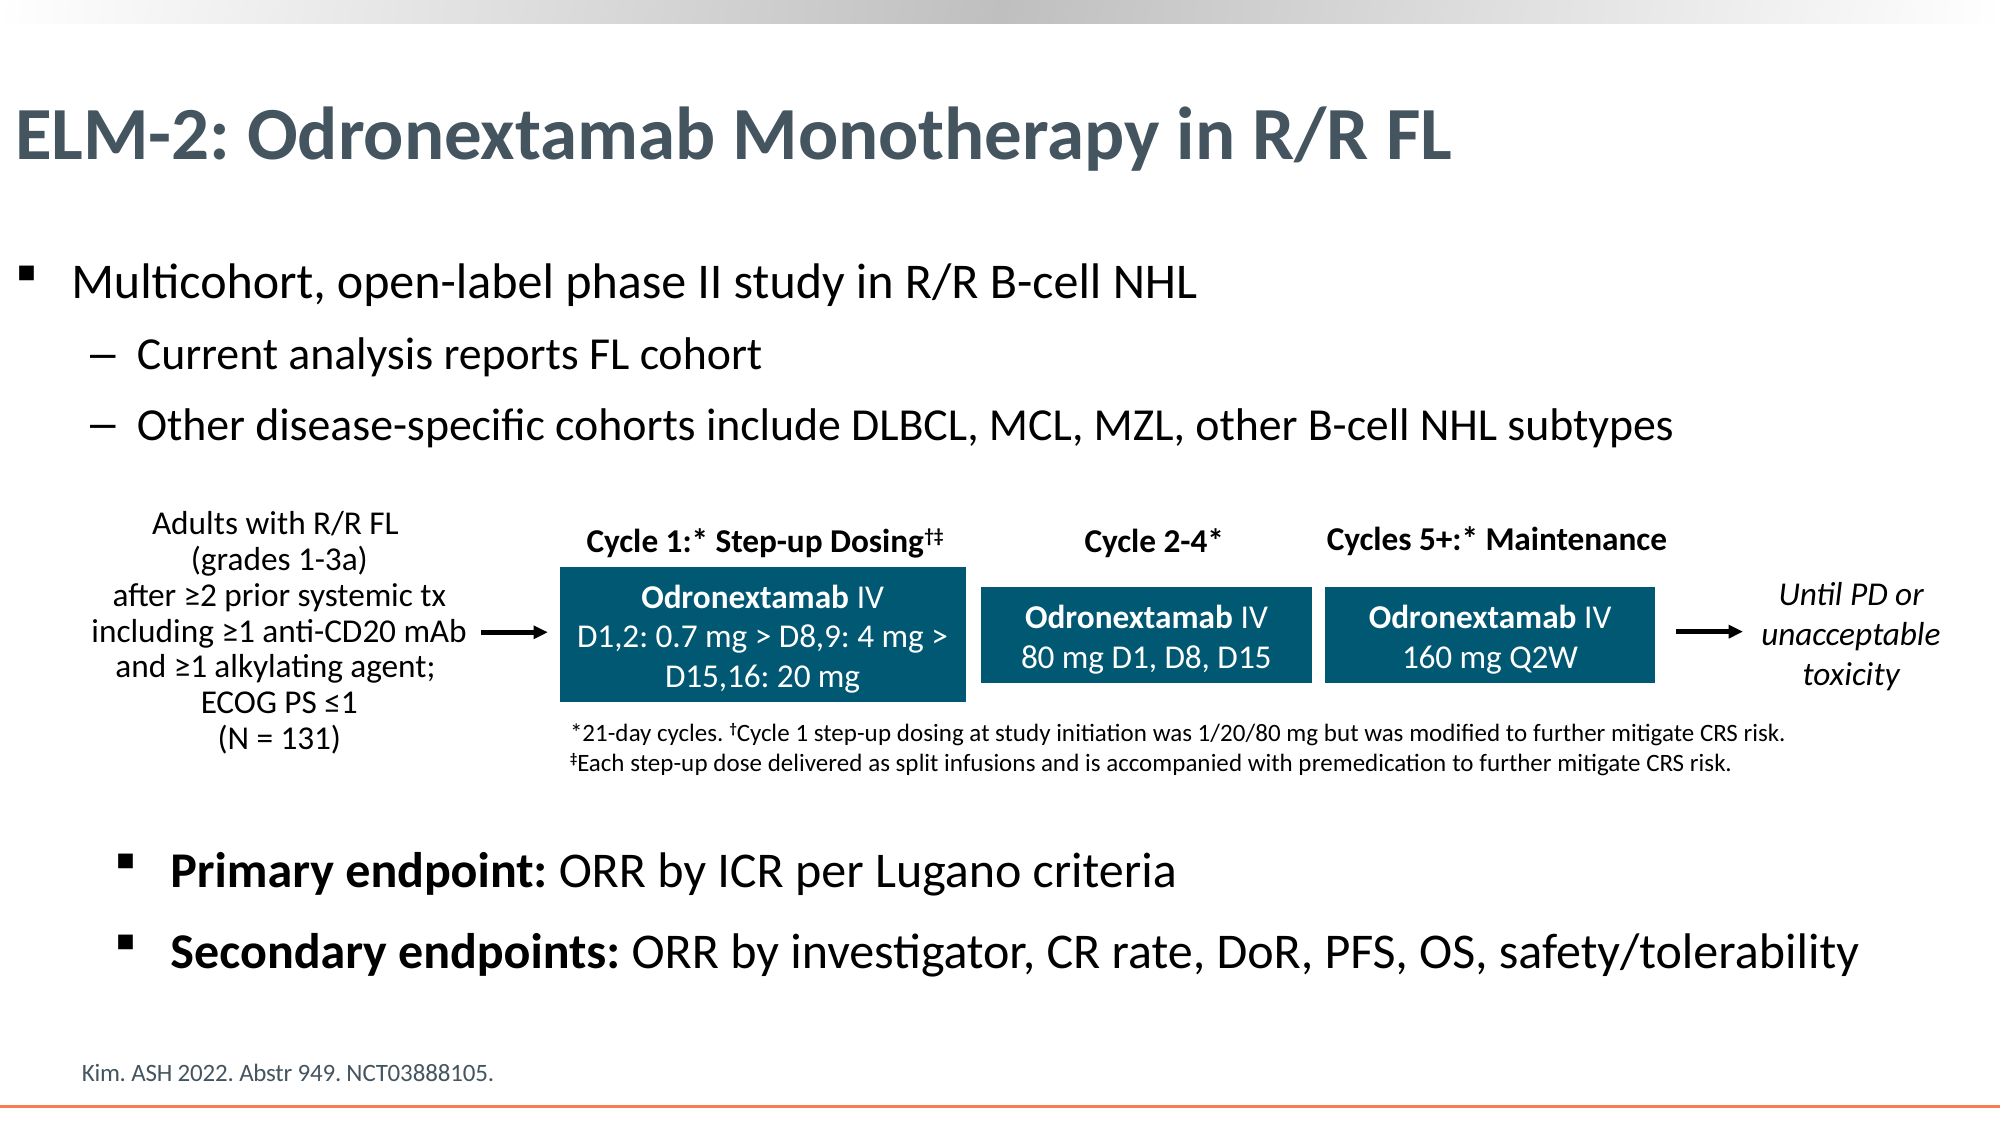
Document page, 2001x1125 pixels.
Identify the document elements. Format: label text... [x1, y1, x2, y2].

text_box *21-day cycles. †Cycle 1 step-up dosing at study initiation was 1/20/80 mg but was modified to further mitigate CRS risk. ‡Each step-up dose delivered as split infusions and is accompanied with premedication to further mitigate CRS risk. [555, 709, 1836, 784]
text_box Odronextamab IV 160 mg Q2W [1325, 587, 1655, 683]
text_box Until PD or unacceptable toxicity [1738, 564, 1964, 700]
text_box Cycle 2-4* [1069, 511, 1240, 567]
title ELM-2: Odronextamab Monotherapy in R/R FL [0, 39, 1784, 220]
text_box Odronextamab IV D1,2: 0.7 mg > D8,9: 4 mg > D15,16: 20 mg [560, 567, 966, 702]
text_box Cycles 5+:* Maintenance [1312, 509, 1683, 565]
text_box Cycle 1:* Step-up Dosing†‡ [571, 511, 959, 567]
text_box Kim. ASH 2022. Abstr 949. NCT03888105. [67, 1048, 1356, 1094]
text_box Odronextamab IV 80 mg D1, D8, D15 [981, 587, 1312, 683]
text_box Primary endpoint: ORR by ICR per Lugano criteria Secondary endpoints: ORR by investigator, CR rate, DoR, PFS, OS, safety/tolerability [99, 836, 1911, 1041]
list Multicohort, open-label phase II study in R/R B-cell NHL Current analysis reports FL cohort Other disease-specific cohorts include DLBCL, MCL, MZL, other B-cell NHL subtypes [0, 248, 1785, 1012]
text_box Adults with R/R FL (grades 1-3a) after ≥2 prior systemic tx including ≥1 anti-CD20 mAb and ≥1 alkylating agent; ECOG PS ≤1 (N = 131) [68, 498, 490, 765]
